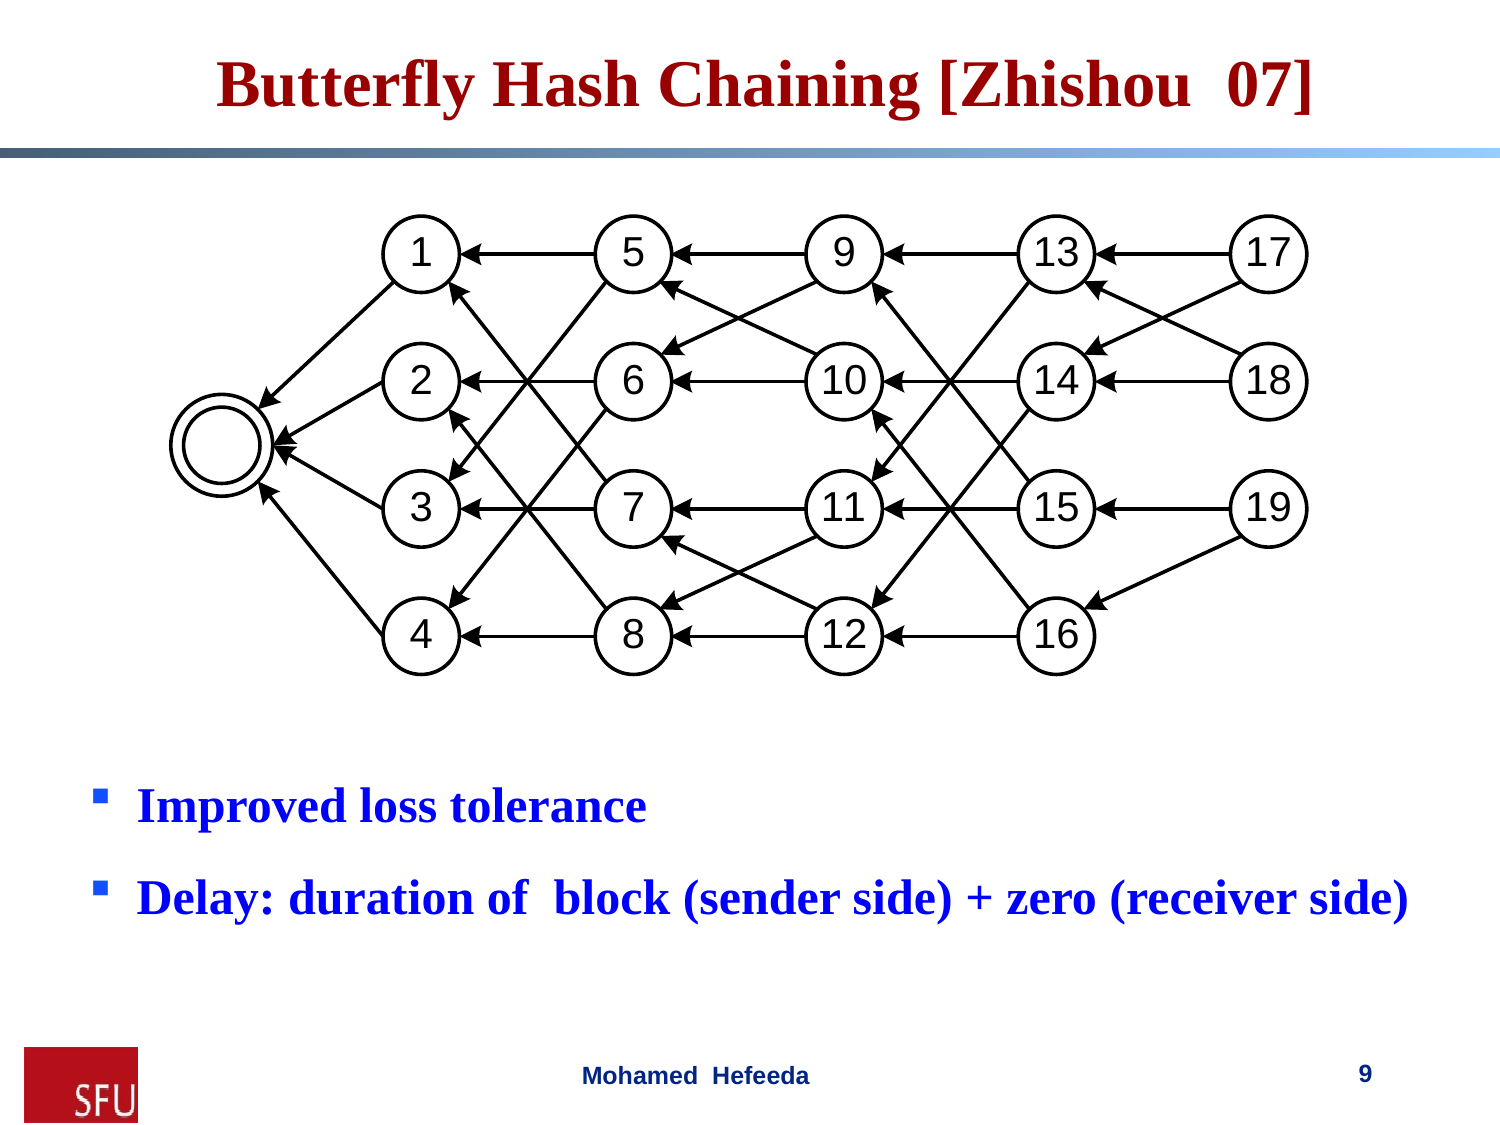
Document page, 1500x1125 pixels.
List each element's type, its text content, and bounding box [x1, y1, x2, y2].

picture [24, 1047, 138, 1123]
picture [165, 210, 1313, 680]
title Butterfly Hash Chaining [Zhishou 07] [110, 33, 1423, 128]
slide_number 9 [1074, 1049, 1388, 1125]
list Improved loss tolerance Delay: duration of block (sender side) + zero (receiver side) [74, 752, 1463, 1031]
